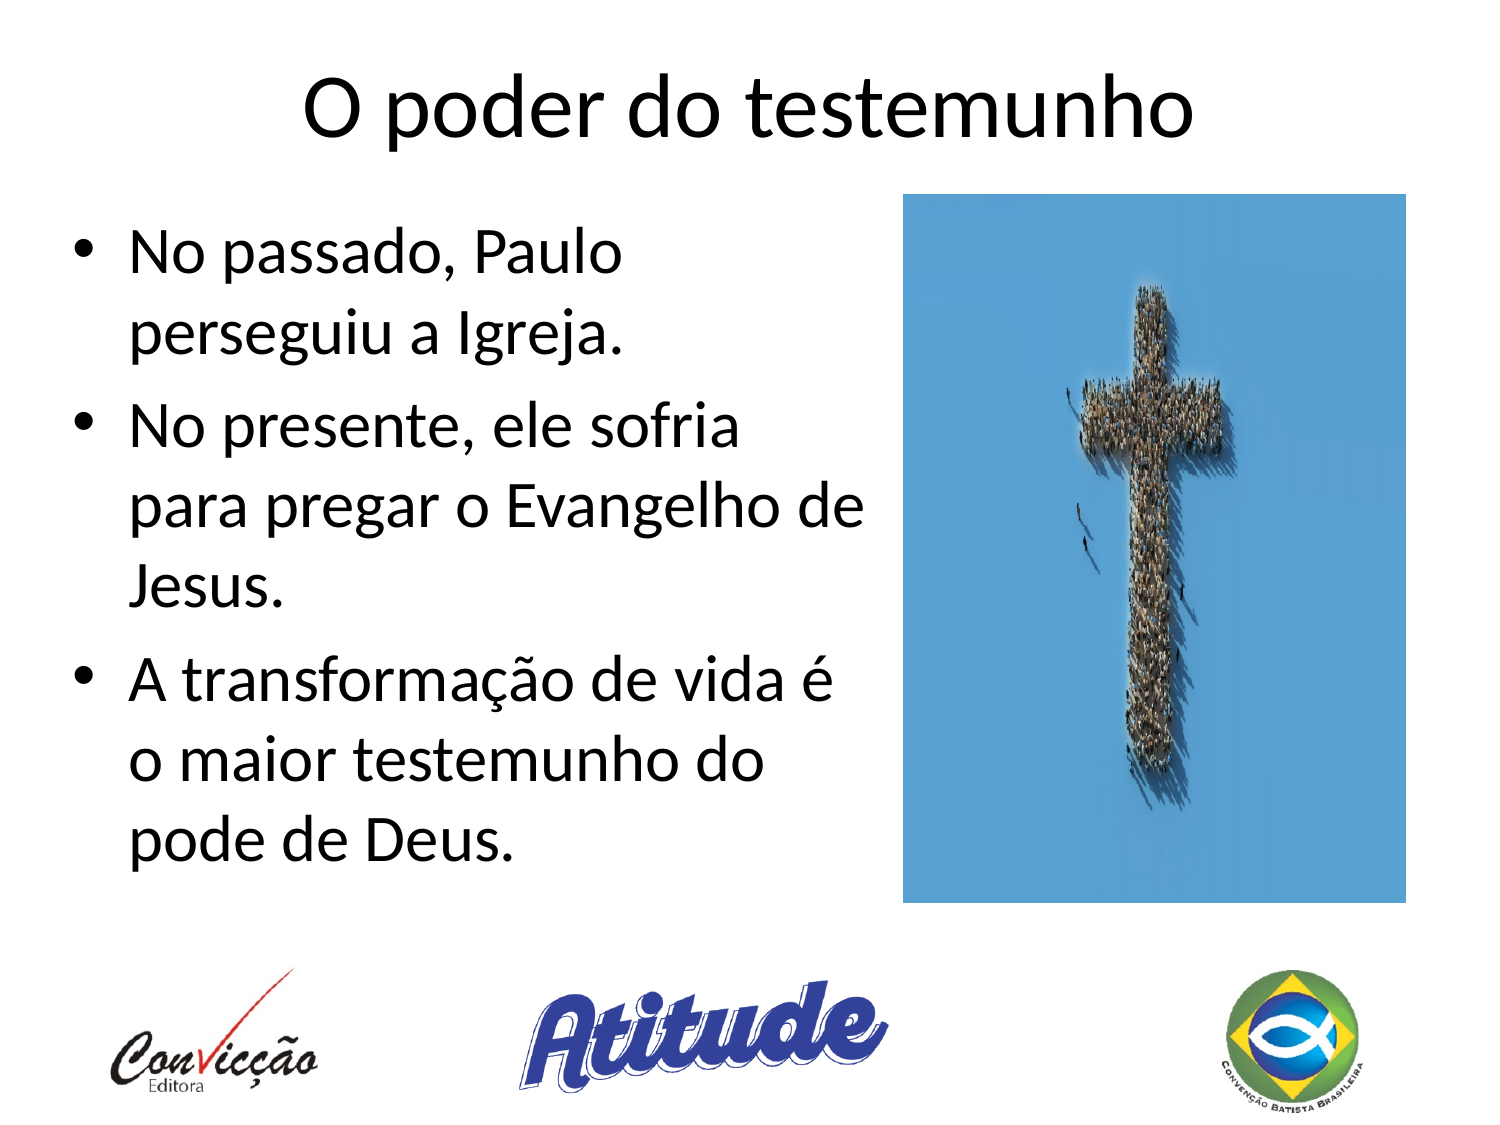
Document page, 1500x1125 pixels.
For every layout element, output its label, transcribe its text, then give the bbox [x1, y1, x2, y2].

picture [70, 948, 364, 1125]
title O poder do testemunho [75, 7, 1425, 195]
picture [903, 194, 1406, 903]
picture [509, 973, 904, 1112]
list No passado, Paulo perseguiu a Igreja. No presente, ele sofria para pregar o Evangelho de Jesus. A transformação de vida é o maior testemunho do pode de Deus. [57, 199, 886, 943]
picture [1206, 958, 1373, 1125]
